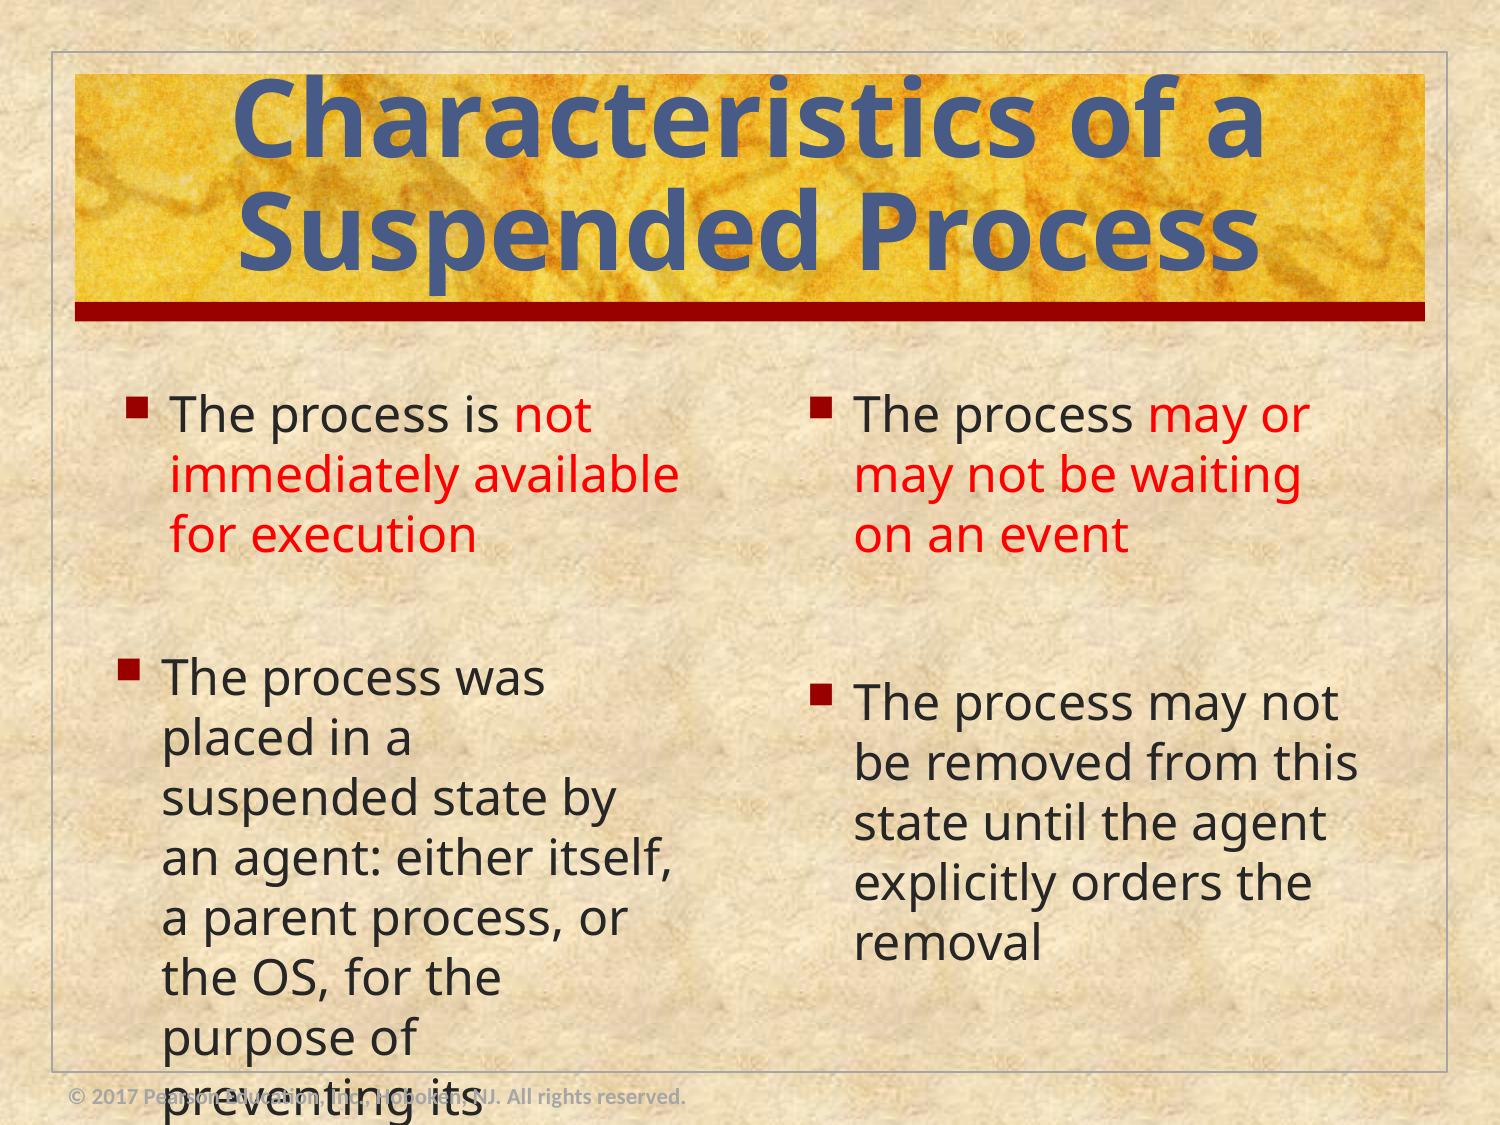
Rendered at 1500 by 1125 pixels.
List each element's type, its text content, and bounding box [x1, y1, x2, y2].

picture [0, 0, 1500, 1125]
footer © 2017 Pearson Education, Inc., Hoboken, NJ. All rights reserved. [52, 1065, 1075, 1125]
list The process may not be removed from this state until the agent explicitly orders the removal [791, 662, 1392, 1006]
list The process is not immediately available for execution [108, 375, 709, 675]
list The process may or may not be waiting on an event [791, 375, 1392, 662]
picture [53, 53, 1446, 1071]
title Characteristics of a Suspended Process [108, 74, 1392, 292]
list The process was placed in a suspended state by an agent: either itself, a parent process, or the OS, for the purpose of preventing its execution [99, 637, 700, 1065]
